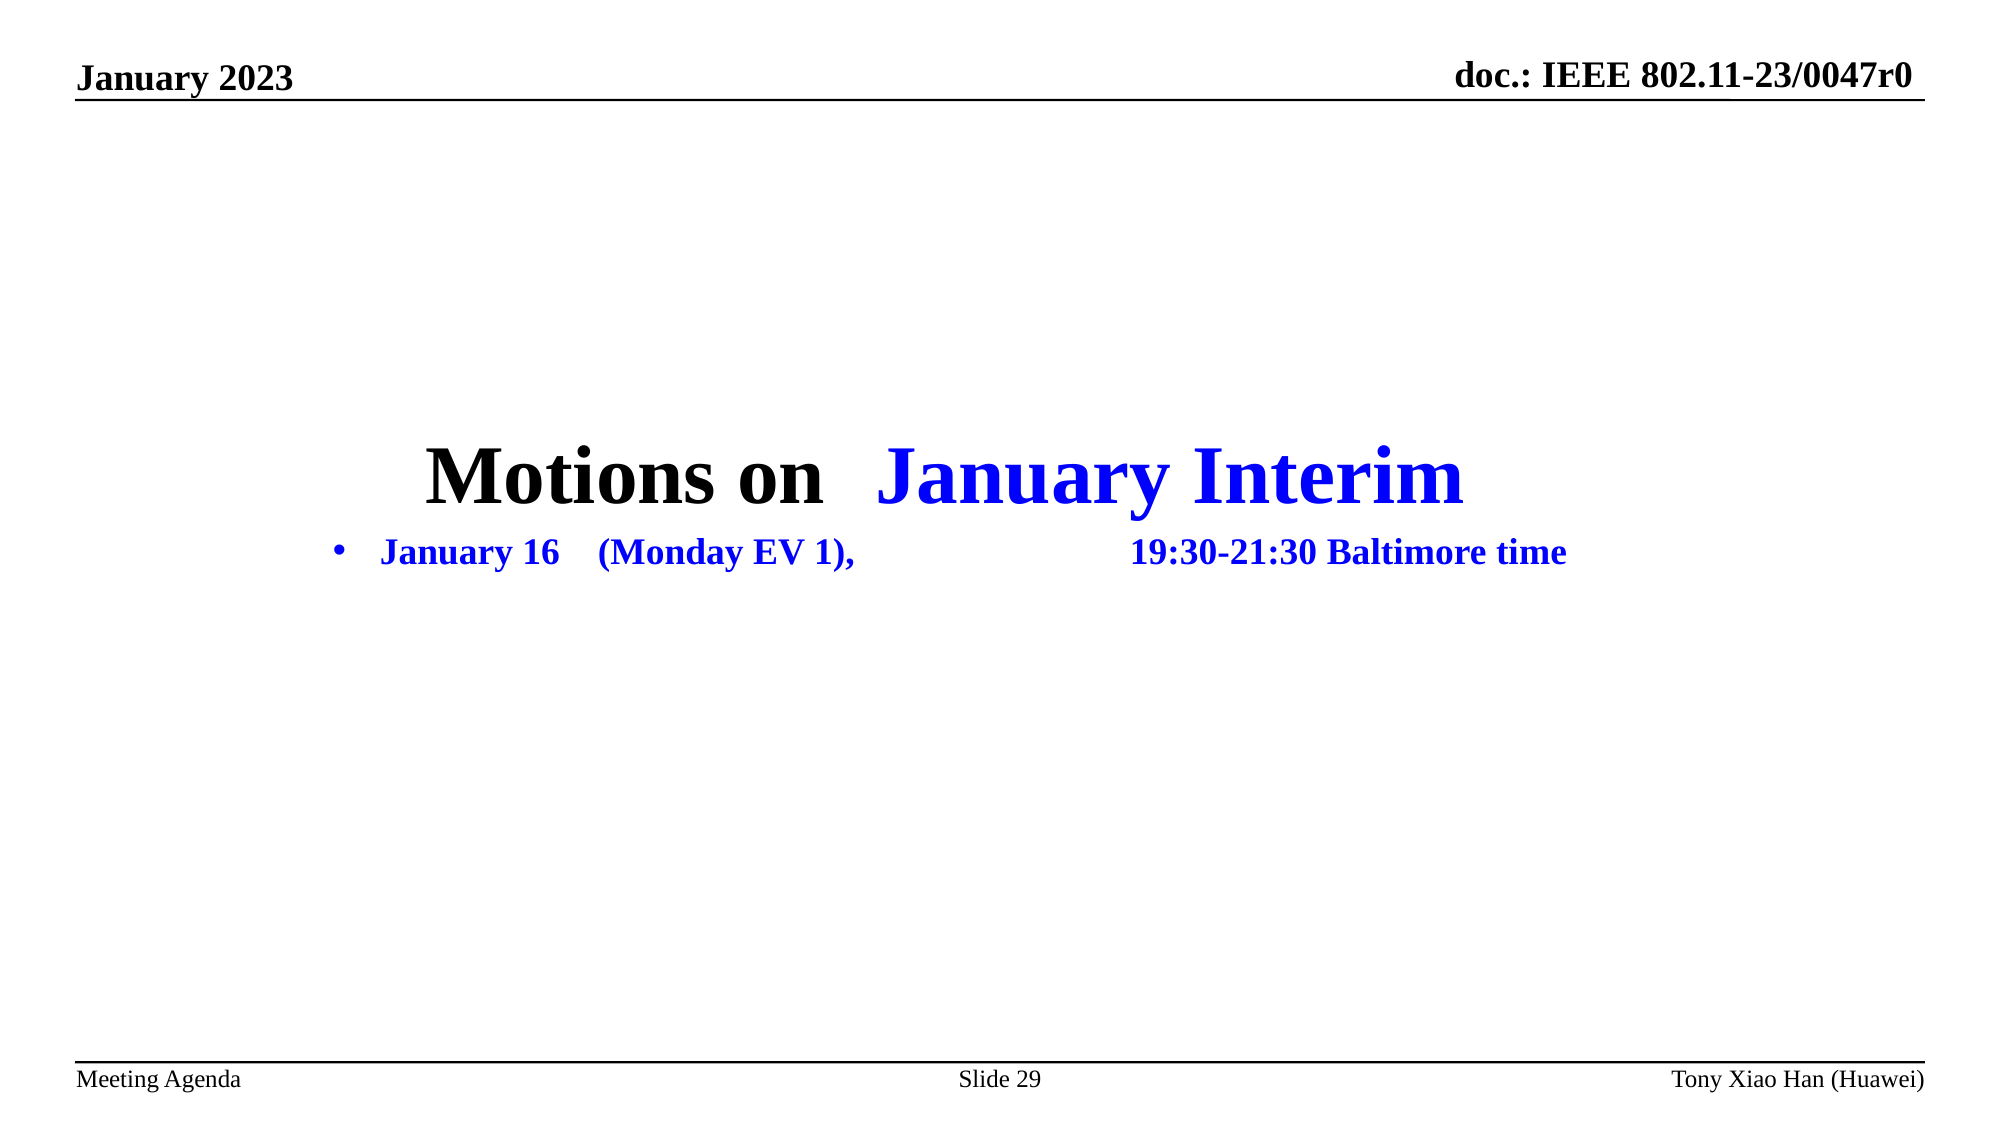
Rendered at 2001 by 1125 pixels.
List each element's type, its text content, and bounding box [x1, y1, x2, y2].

text_box Motions on January Interim January 16 (Monday EV 1), 19:30-21:30 Baltimore time [187, 412, 1713, 950]
